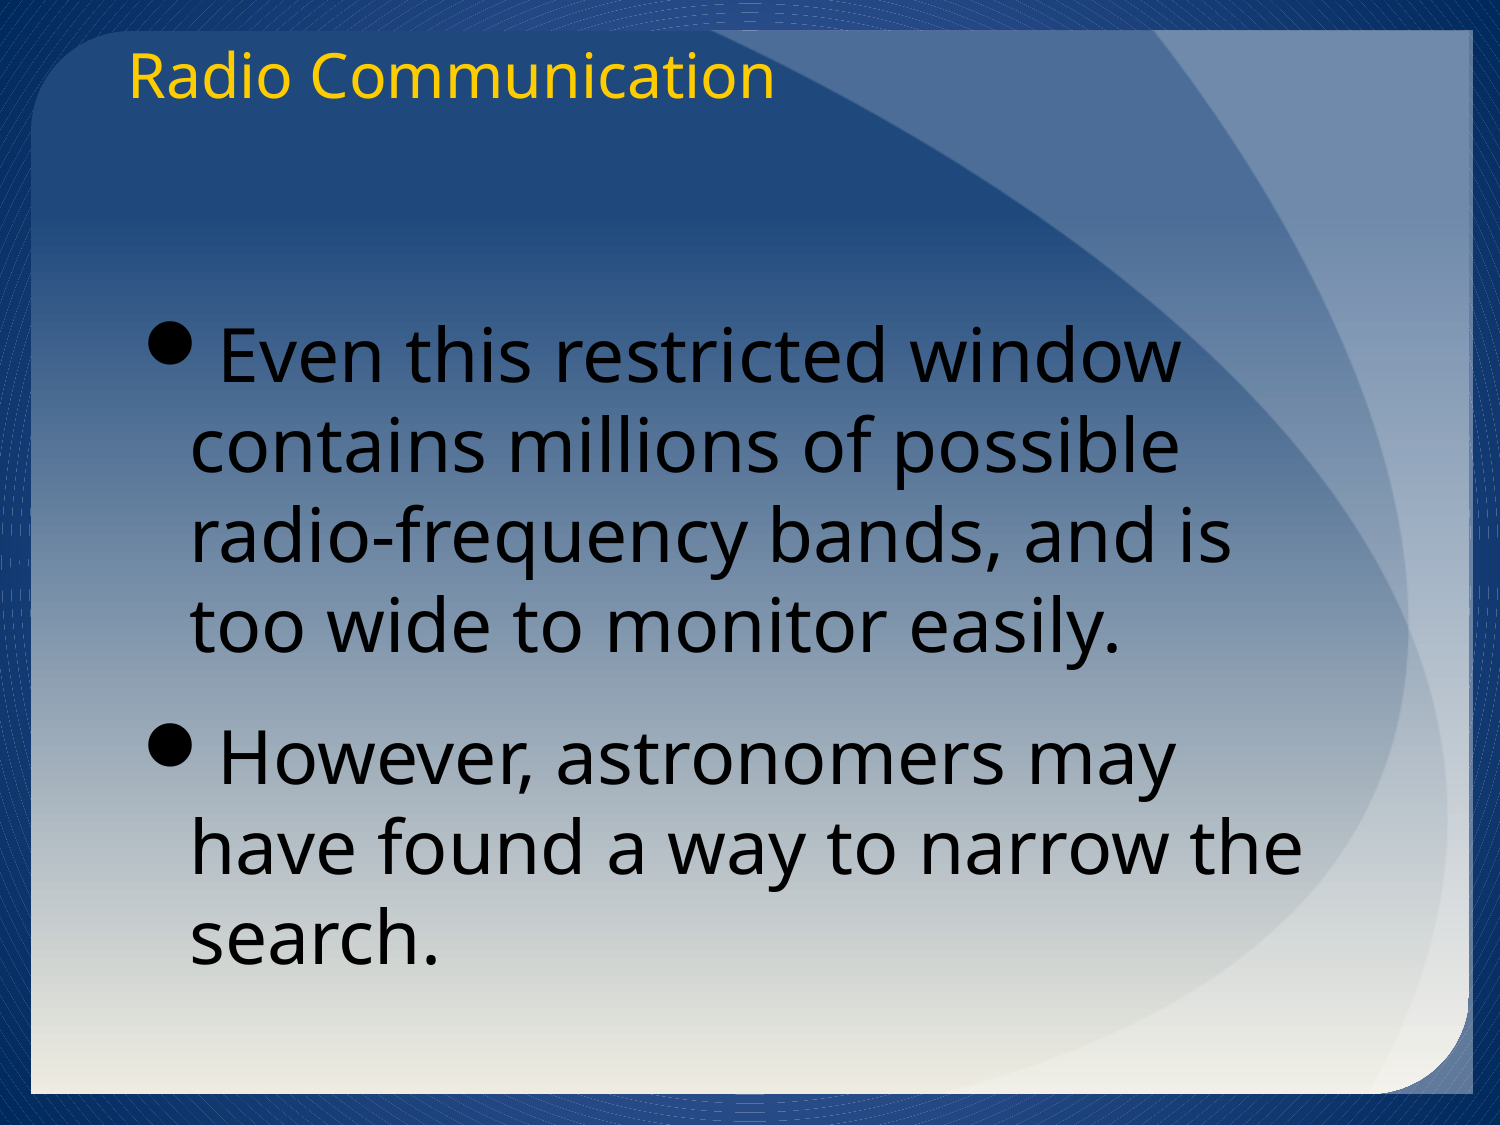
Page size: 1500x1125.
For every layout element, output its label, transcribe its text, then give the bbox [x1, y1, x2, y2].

text_box Radio Communication [112, 43, 1200, 119]
list Even this restricted window contains millions of possible radio-frequency bands, and is too wide to monitor easily. However, astronomers may have found a way to narrow the search. [127, 299, 1372, 991]
picture [24, 30, 1473, 1094]
